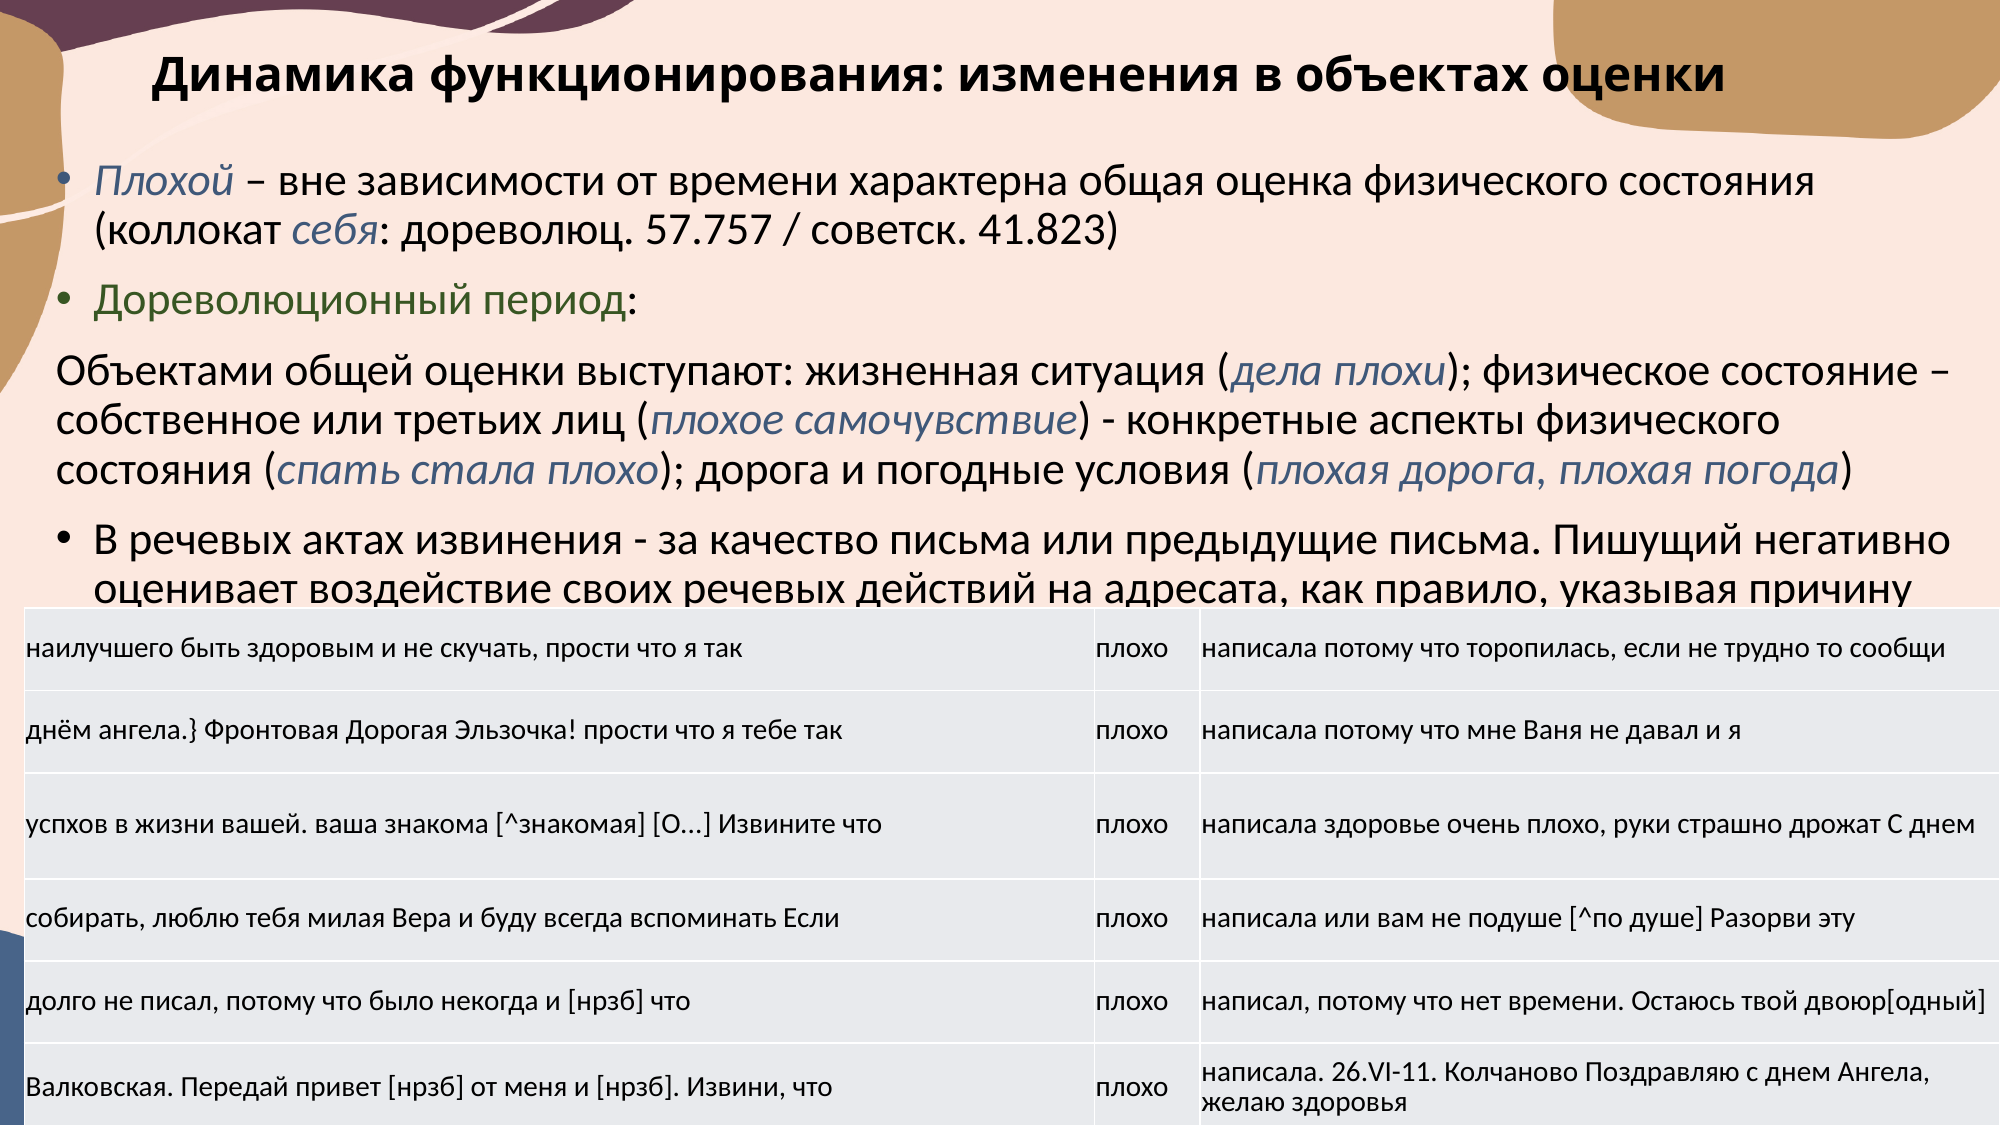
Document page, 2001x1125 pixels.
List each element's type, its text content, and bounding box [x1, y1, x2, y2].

table_cell написал, потому что нет времени. Остаюсь твой двоюр[одный] [1201, 962, 1999, 1042]
table_cell написала потому что мне Ваня не давал и я [1201, 691, 1999, 772]
table_cell плохо [1095, 774, 1199, 878]
table_header наилучшего быть здоровым и не скучать, прости что я так [25, 609, 1094, 690]
table_cell плохо [1095, 1044, 1199, 1125]
picture [0, 0, 2000, 1125]
table_header плохо [1095, 609, 1199, 690]
table_cell написала здоровье очень плохо, руки страшно дрожат С днем [1201, 774, 1999, 878]
table_header написала потому что торопилась, если не трудно то сообщи [1201, 609, 1999, 690]
list Плохой – вне зависимости от времени характерна общая оценка физического состояния (коллокат себя: дореволюц. 57.757 / советск. 41.823) Дореволюционный период: Объектами общей оценки выступают: жизненная ситуация (дела плохи); физическое состояние – собственное или третьих лиц (плохое самочувствие) - конкретные аспекты физического состояния (спать стала плохо); дорога и погодные условия (плохая дорога, плохая погода) В речевых актах извинения - за качество письма или предыдущие письма. Пишущий негативно оценивает воздействие своих речевых действий на адресата, как правило, указывая причину [40, 148, 2000, 607]
table_cell плохо [1095, 962, 1199, 1042]
table_cell плохо [1095, 691, 1199, 772]
table_cell днём ангела.} Фронтовая Дорогая Эльзочка! прости что я тебе так [25, 691, 1094, 772]
table_cell долго не писал, потому что было некогда и [нрзб] что [25, 962, 1094, 1042]
table_cell Валковская. Передай привет [нрзб] от меня и [нрзб]. Извини, что [25, 1044, 1094, 1125]
title Динамика функционирования: изменения в объектах оценки [137, 20, 1863, 131]
table_cell написала. 26.VI-11. Колчаново Поздравляю с днем Ангела, желаю здоровья [1201, 1044, 1999, 1125]
table_cell написала или вам не подуше [^по душе] Разорви эту [1201, 880, 1999, 960]
table_cell успхов в жизни вашей. ваша знакома [^знакомая] [О...] Извините что [25, 774, 1094, 878]
table_cell плохо [1095, 880, 1199, 960]
table_cell собирать, люблю тебя милая Вера и буду всегда вспоминать Если [25, 880, 1094, 960]
